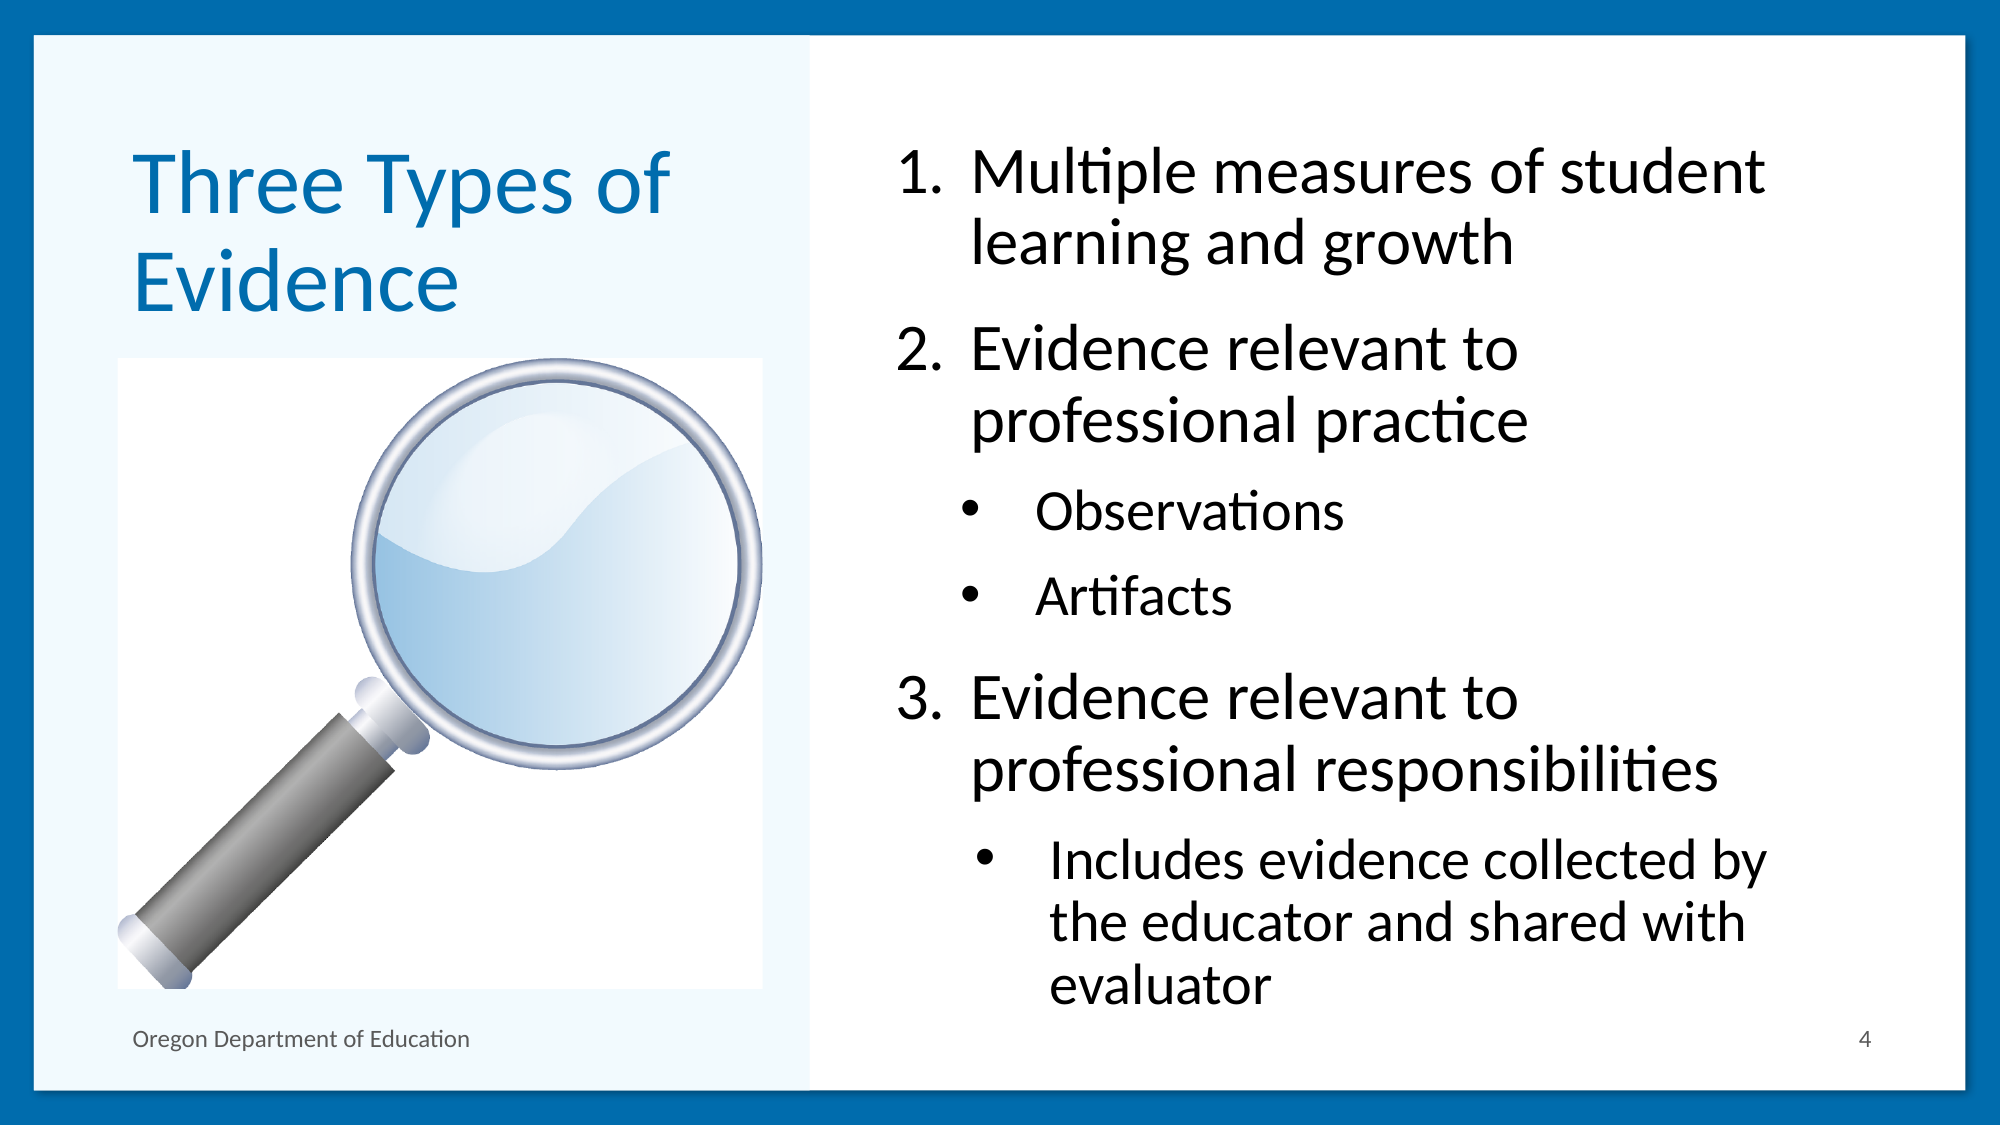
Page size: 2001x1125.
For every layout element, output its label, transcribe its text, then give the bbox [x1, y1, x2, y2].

title Three Types of Evidence [117, 127, 763, 341]
footer Oregon Department of Education [117, 1007, 588, 1068]
list Multiple measures of student learning and growth Evidence relevant to professional practice Observations Artifacts Evidence relevant to professional responsibilities Includes evidence collected by the educator and shared with evaluator [850, 127, 1863, 1032]
slide_number 4 [1412, 1007, 1887, 1068]
picture [117, 358, 763, 989]
